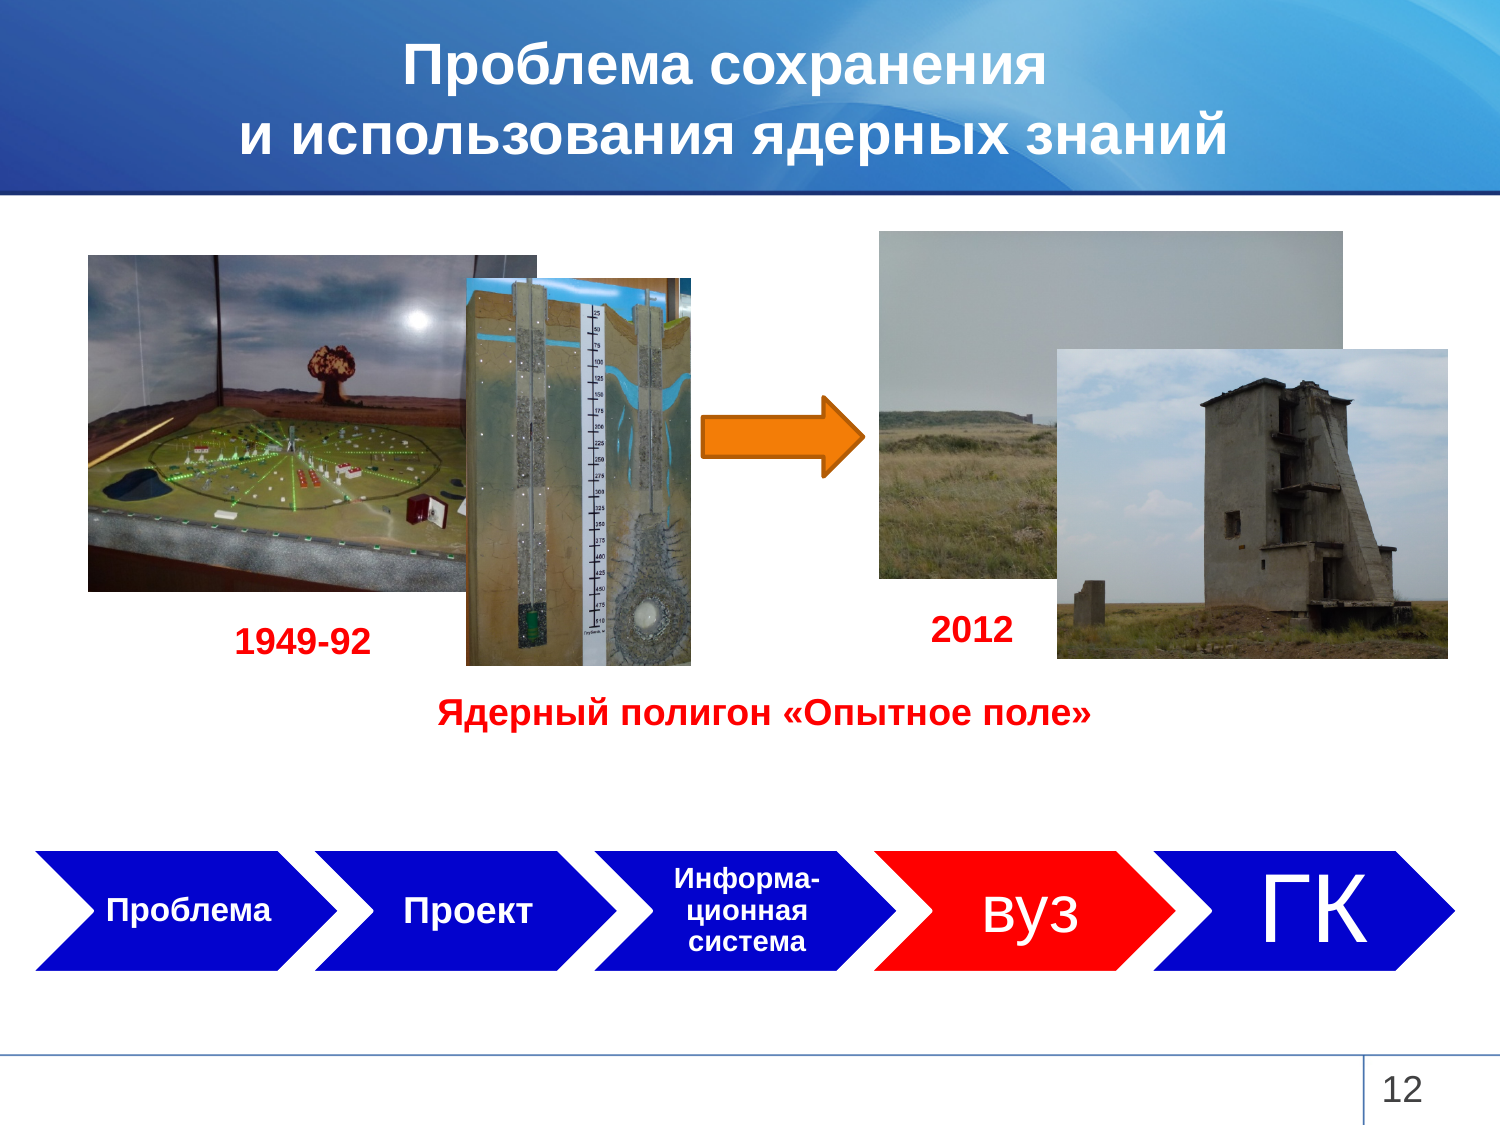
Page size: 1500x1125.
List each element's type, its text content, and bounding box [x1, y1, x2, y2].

text_box 1949-92 [219, 609, 387, 670]
text_box [700, 395, 866, 479]
text_box Проблема сохранения и использования ядерных знаний [224, 19, 1245, 174]
text_box 2012 [916, 597, 1029, 658]
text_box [29, 774, 1459, 1048]
text_box Ядерный полигон «Опытное поле» [422, 680, 1108, 741]
slide_number 12 [1366, 1057, 1500, 1120]
picture [0, 0, 1500, 1125]
